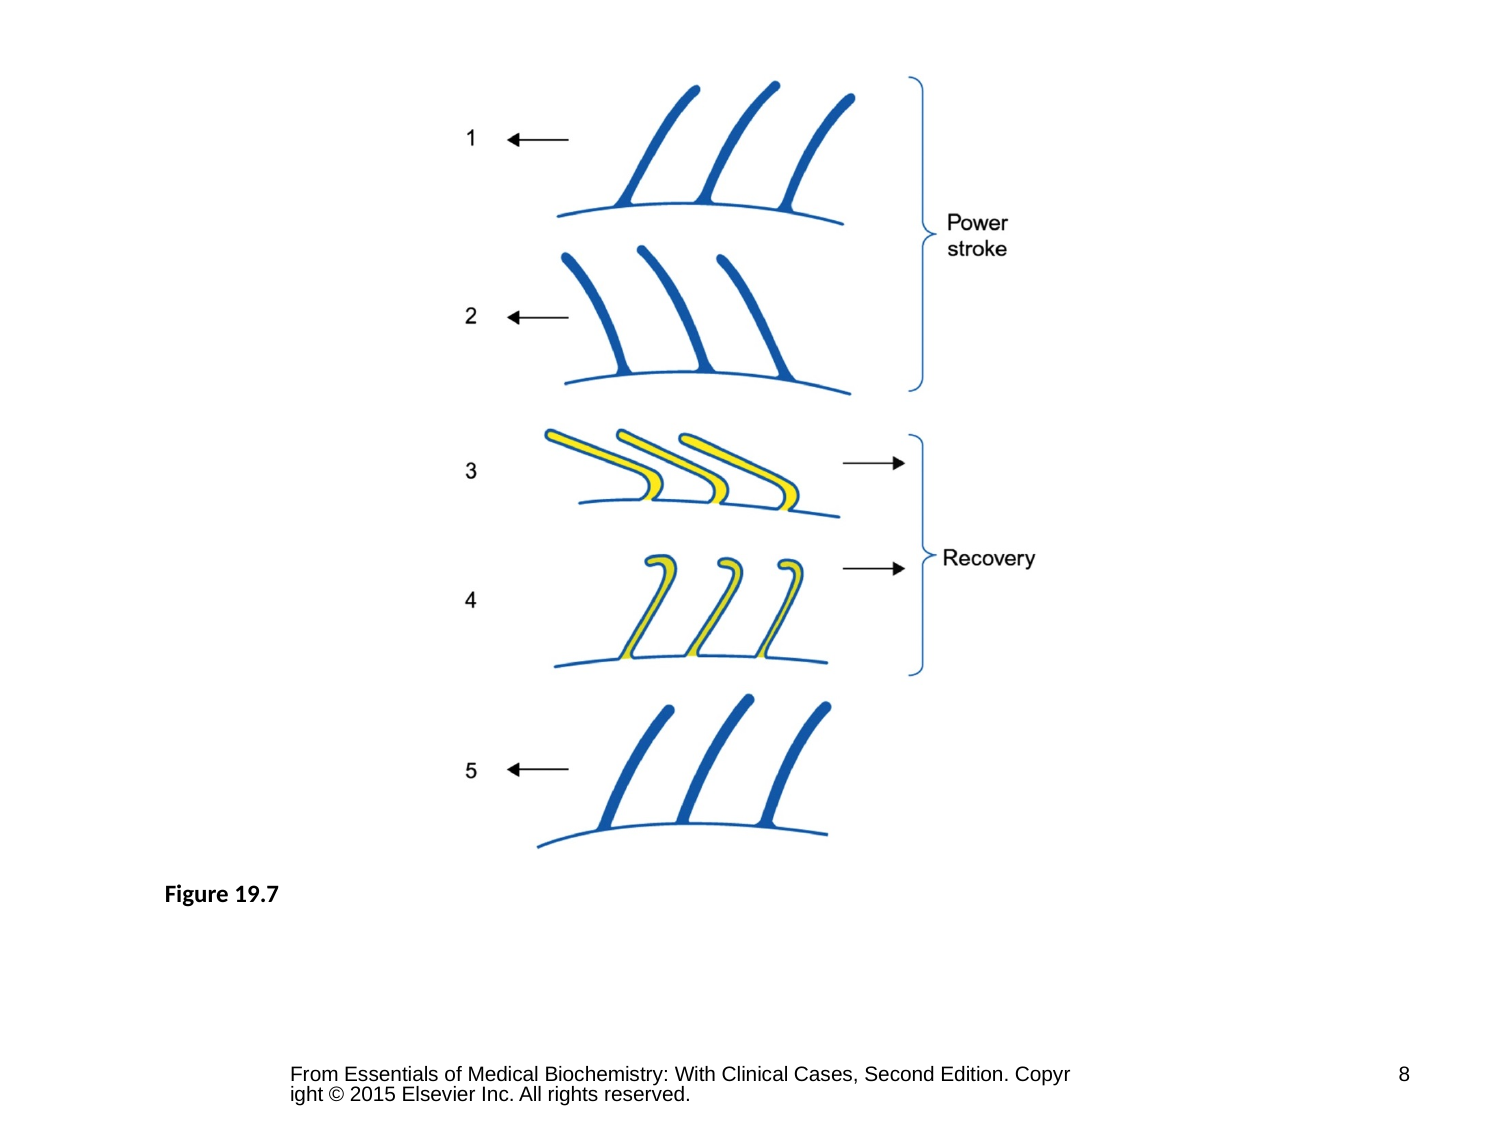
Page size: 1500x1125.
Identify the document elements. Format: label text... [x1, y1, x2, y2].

picture [462, 74, 1037, 851]
footer From Essentials of Medical Biochemistry: With Clinical Cases, Second Edition. Copyright © 2015 Elsevier Inc. All rights reserved. [275, 1042, 1074, 1103]
slide_number 8 [1074, 1042, 1425, 1103]
text_box Figure 19.7 [150, 870, 325, 915]
